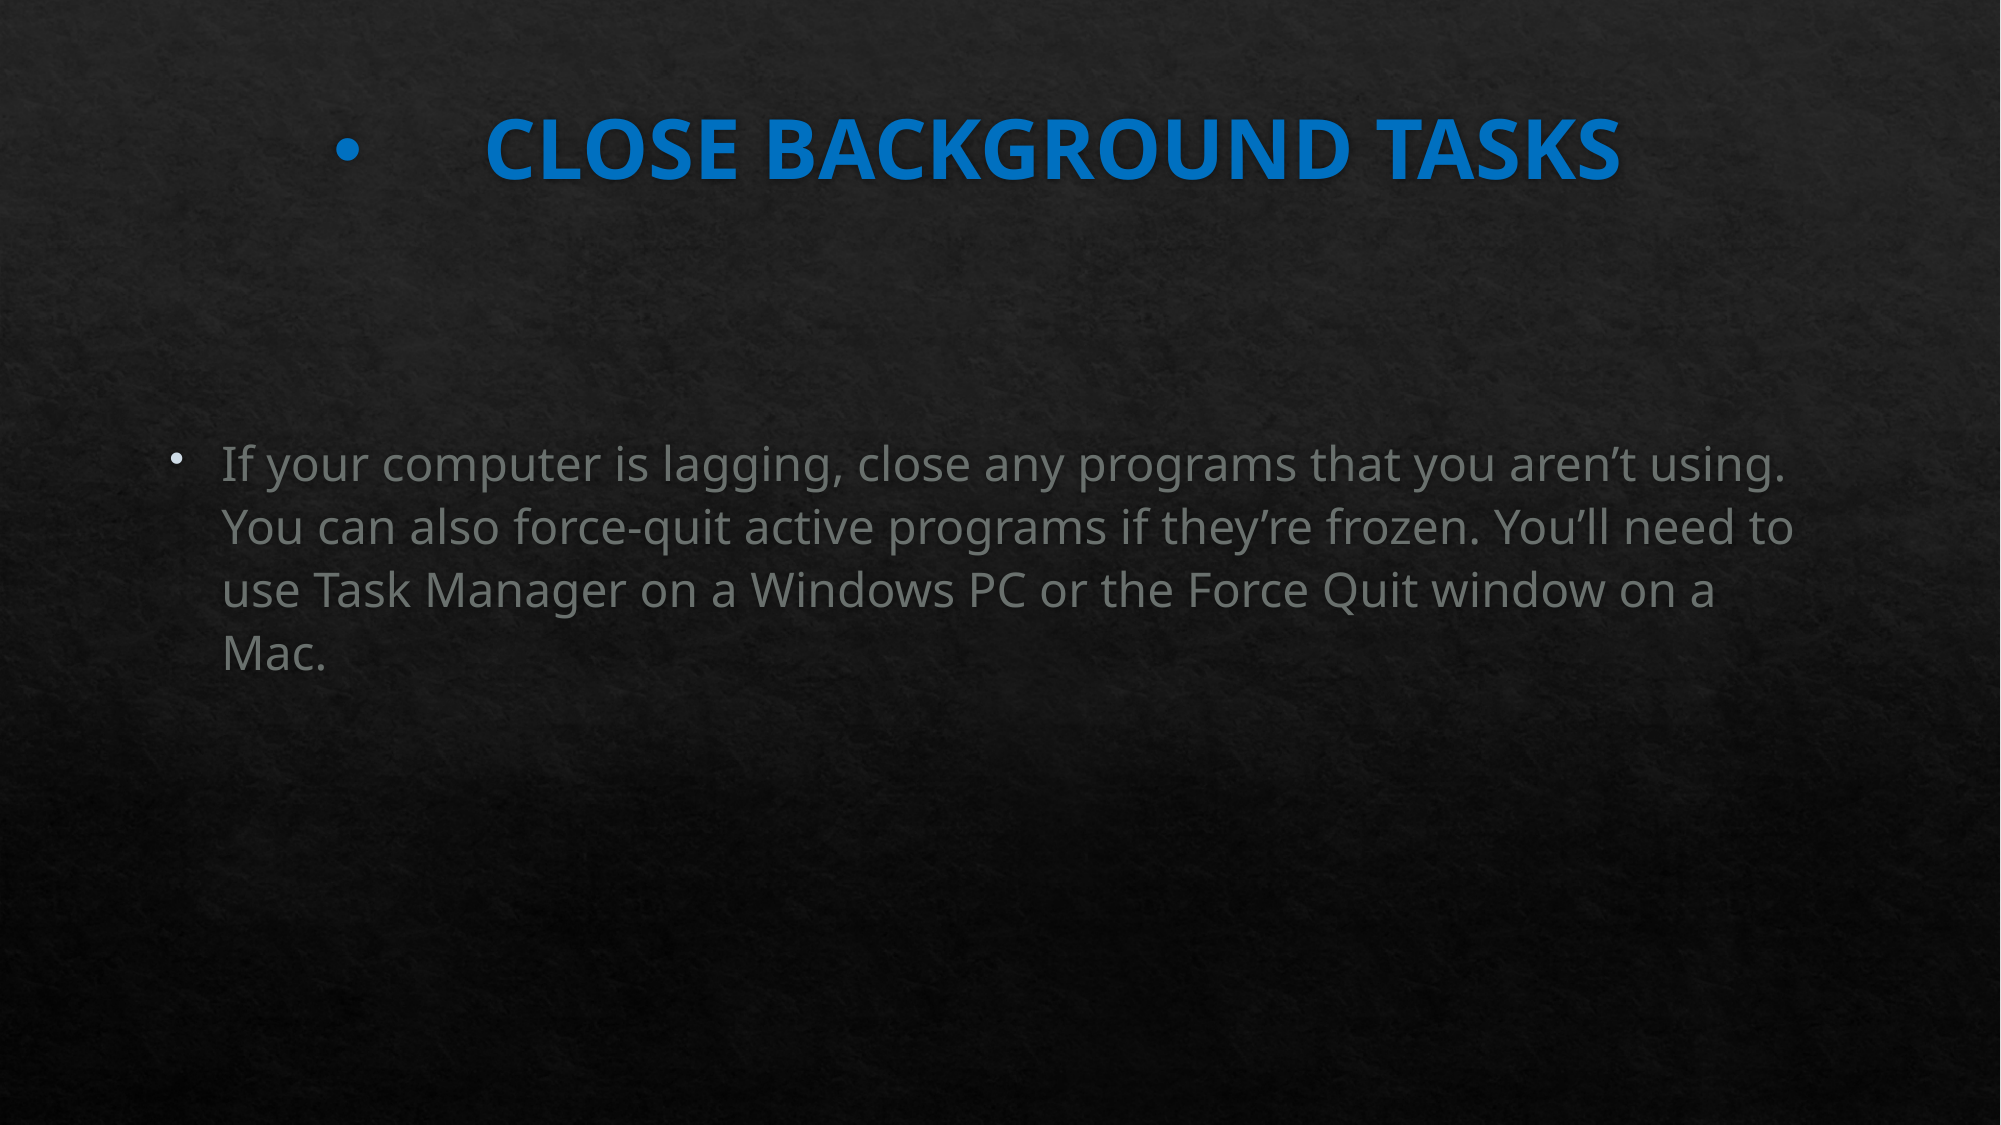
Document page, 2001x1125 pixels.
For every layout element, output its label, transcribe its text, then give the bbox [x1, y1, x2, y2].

list If your computer is lagging, close any programs that you aren’t using. You can also force-quit active programs if they’re frozen. You’ll need to use Task Manager on a Windows PC or the Force Quit window on a Mac. [149, 340, 1849, 950]
title CLOSE BACKGROUND TASKS [149, 99, 1849, 307]
